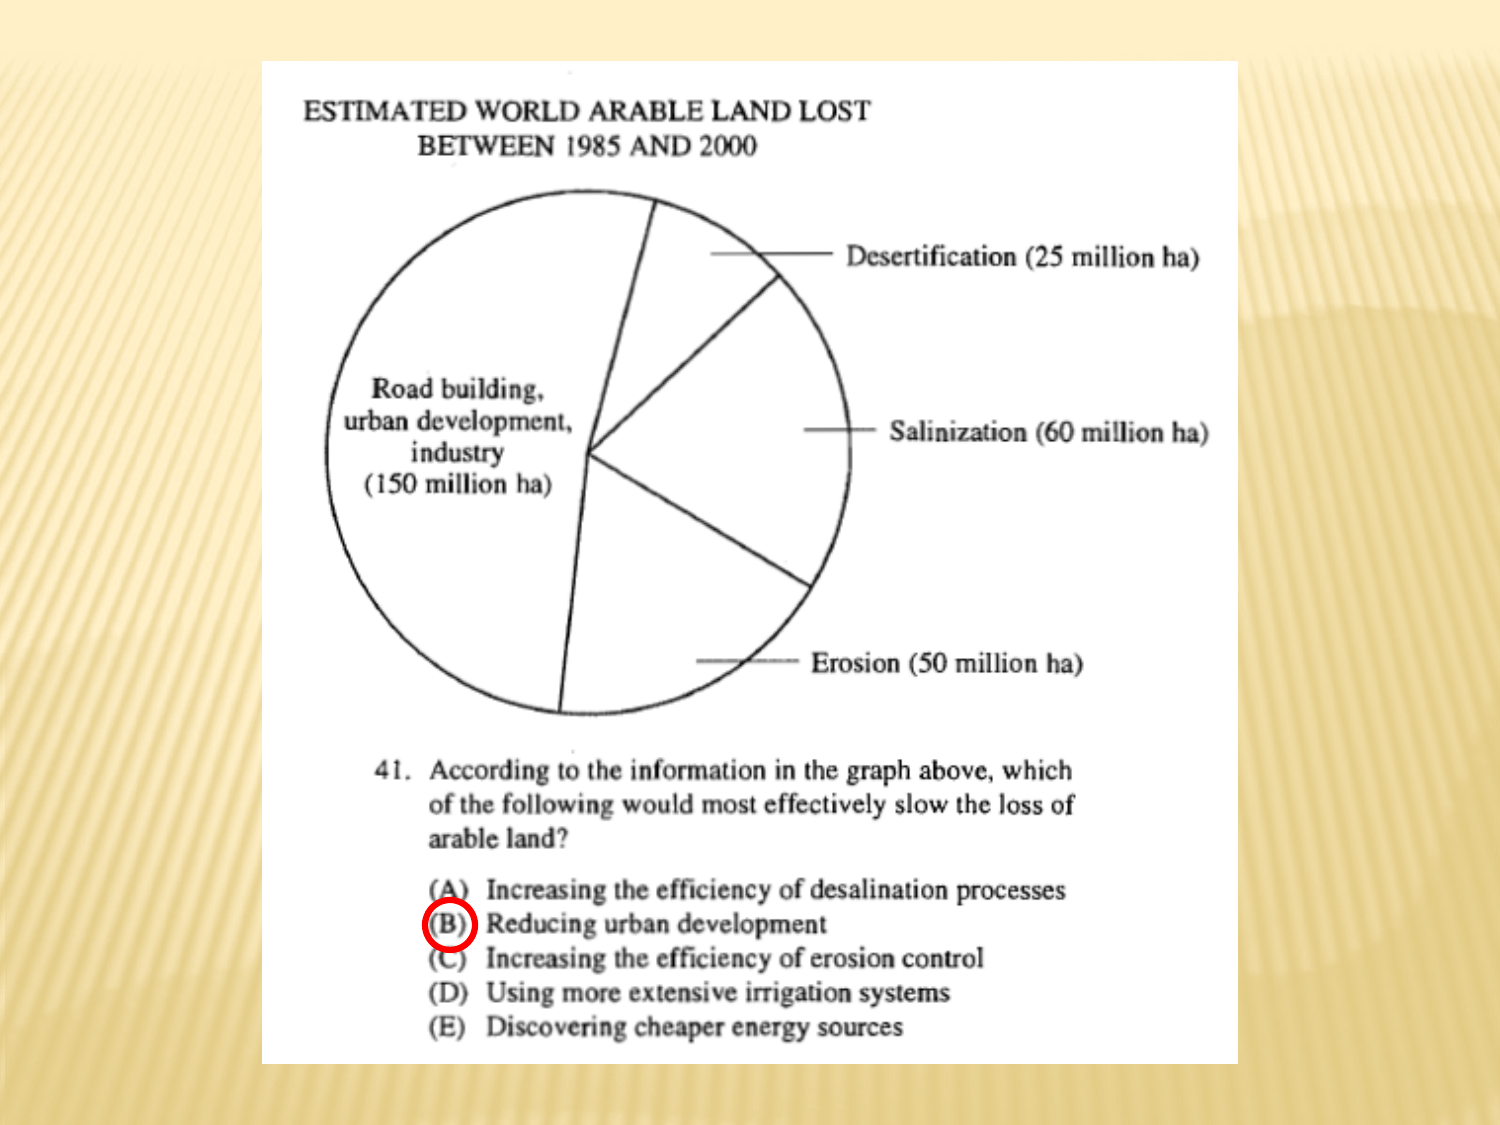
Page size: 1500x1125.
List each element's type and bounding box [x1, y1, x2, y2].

picture [262, 60, 1238, 1065]
